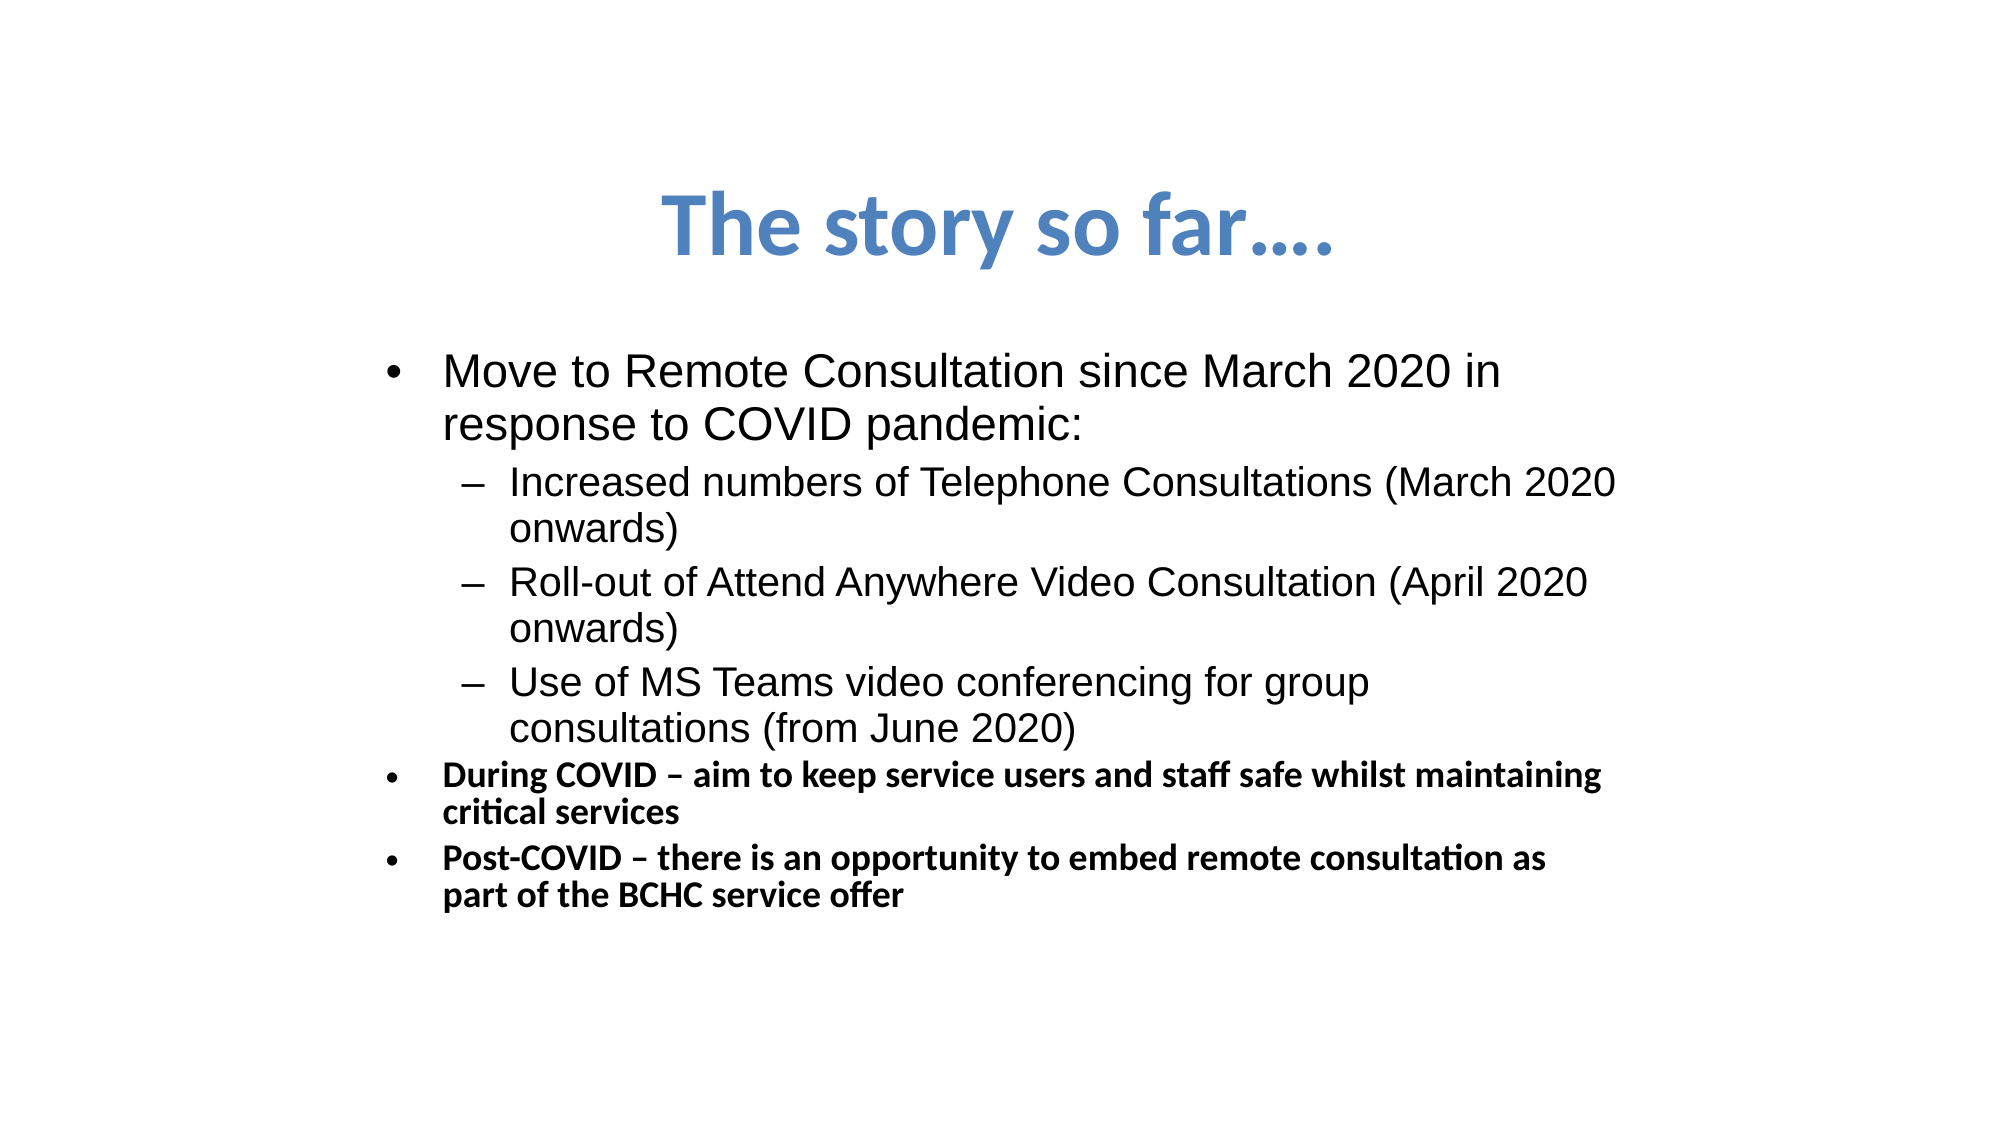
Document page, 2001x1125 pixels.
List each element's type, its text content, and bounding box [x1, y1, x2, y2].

title The story so far…. [324, 125, 1675, 313]
list Move to Remote Consultation since March 2020 in response to COVID pandemic: Increased numbers of Telephone Consultations (March 2020 onwards) Roll-out of Attend Anywhere Video Consultation (April 2020 onwards) Use of MS Teams video conferencing for group consultations (from June 2020) During COVID – aim to keep service users and staff safe whilst maintaining critical services Post-COVID – there is an opportunity to embed remote consultation as part of the BCHC service offer [370, 337, 1635, 926]
